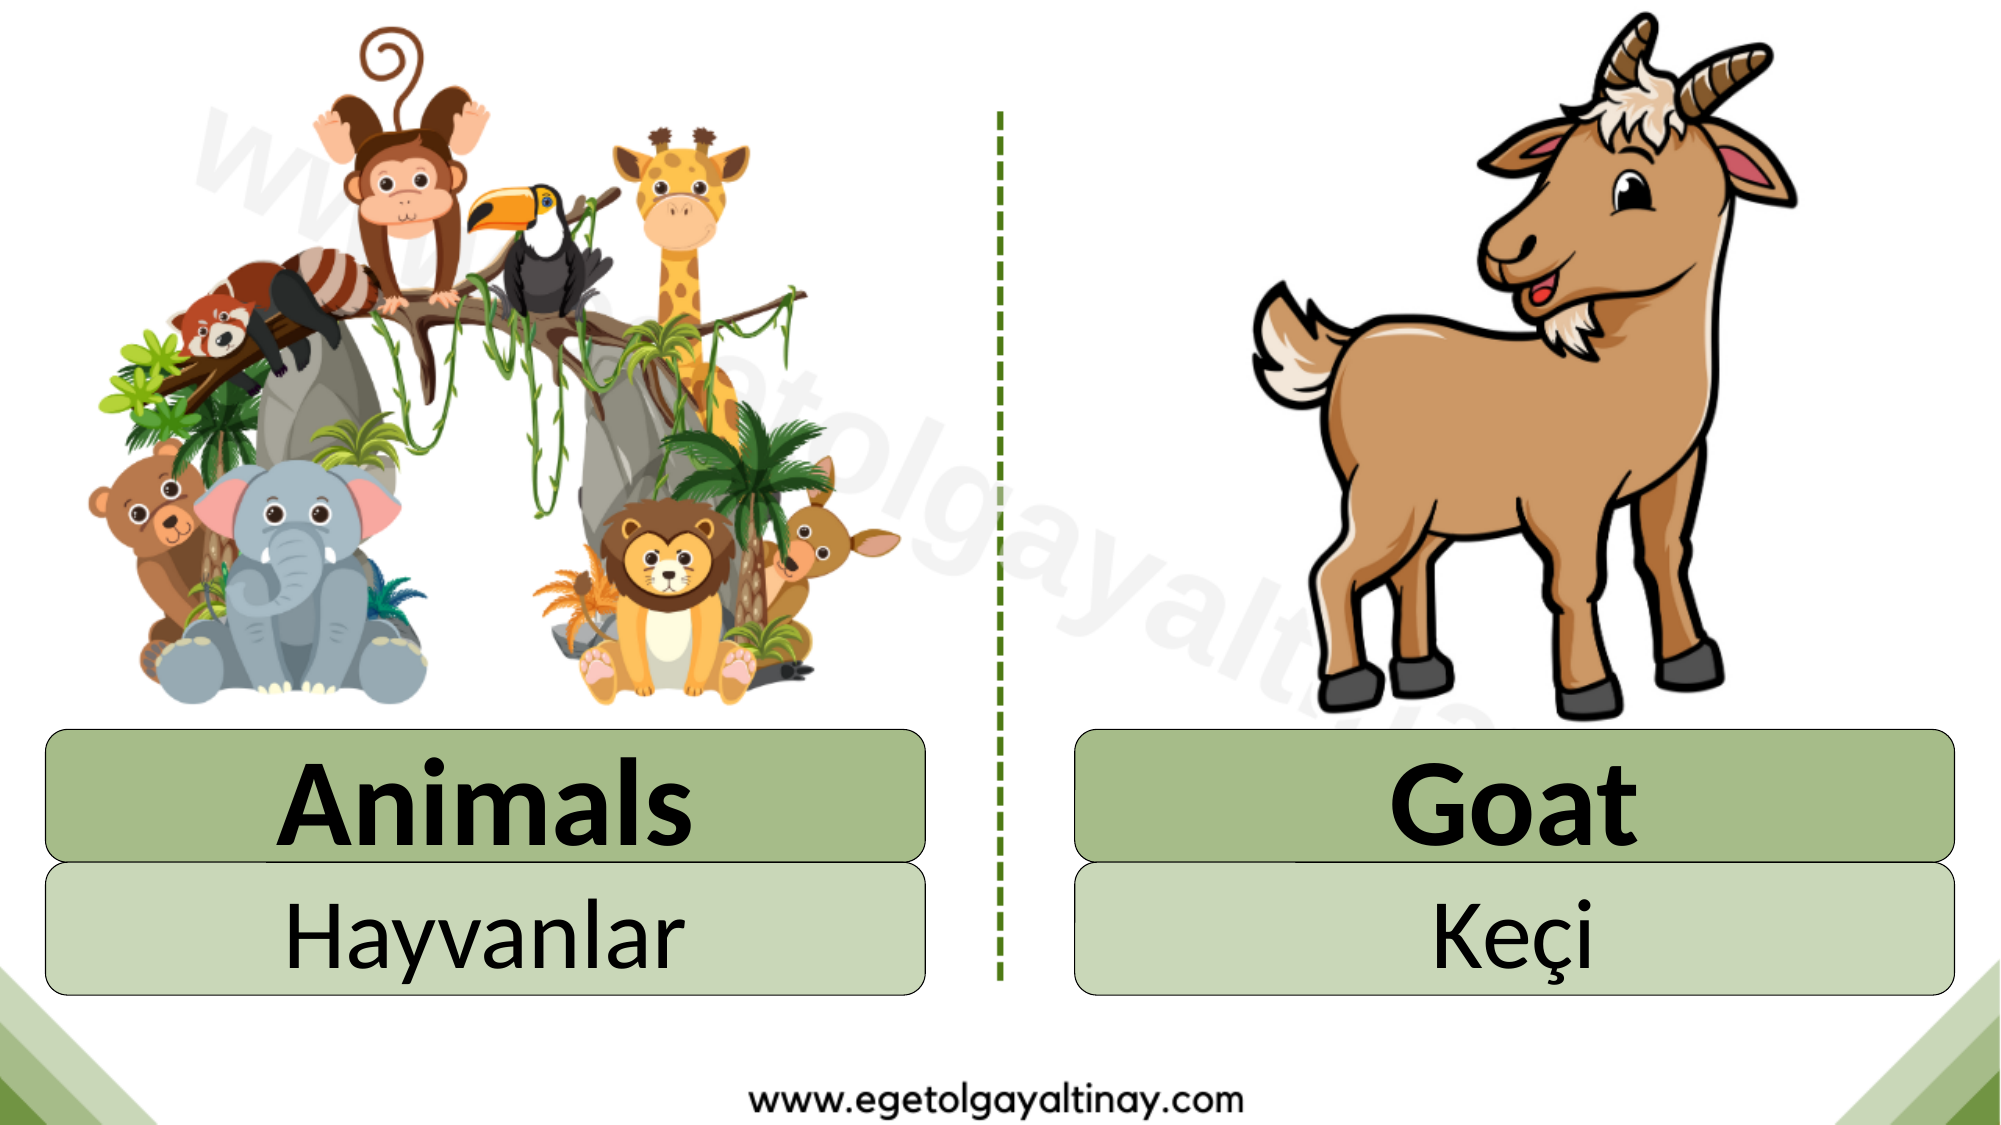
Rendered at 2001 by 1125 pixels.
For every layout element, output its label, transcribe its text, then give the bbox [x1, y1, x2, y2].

text_box Animals [44, 728, 926, 862]
text_box Goat [1074, 728, 1956, 862]
text_box Keçi [1074, 861, 1956, 996]
picture [0, 0, 2001, 1125]
text_box Hayvanlar [44, 861, 926, 996]
